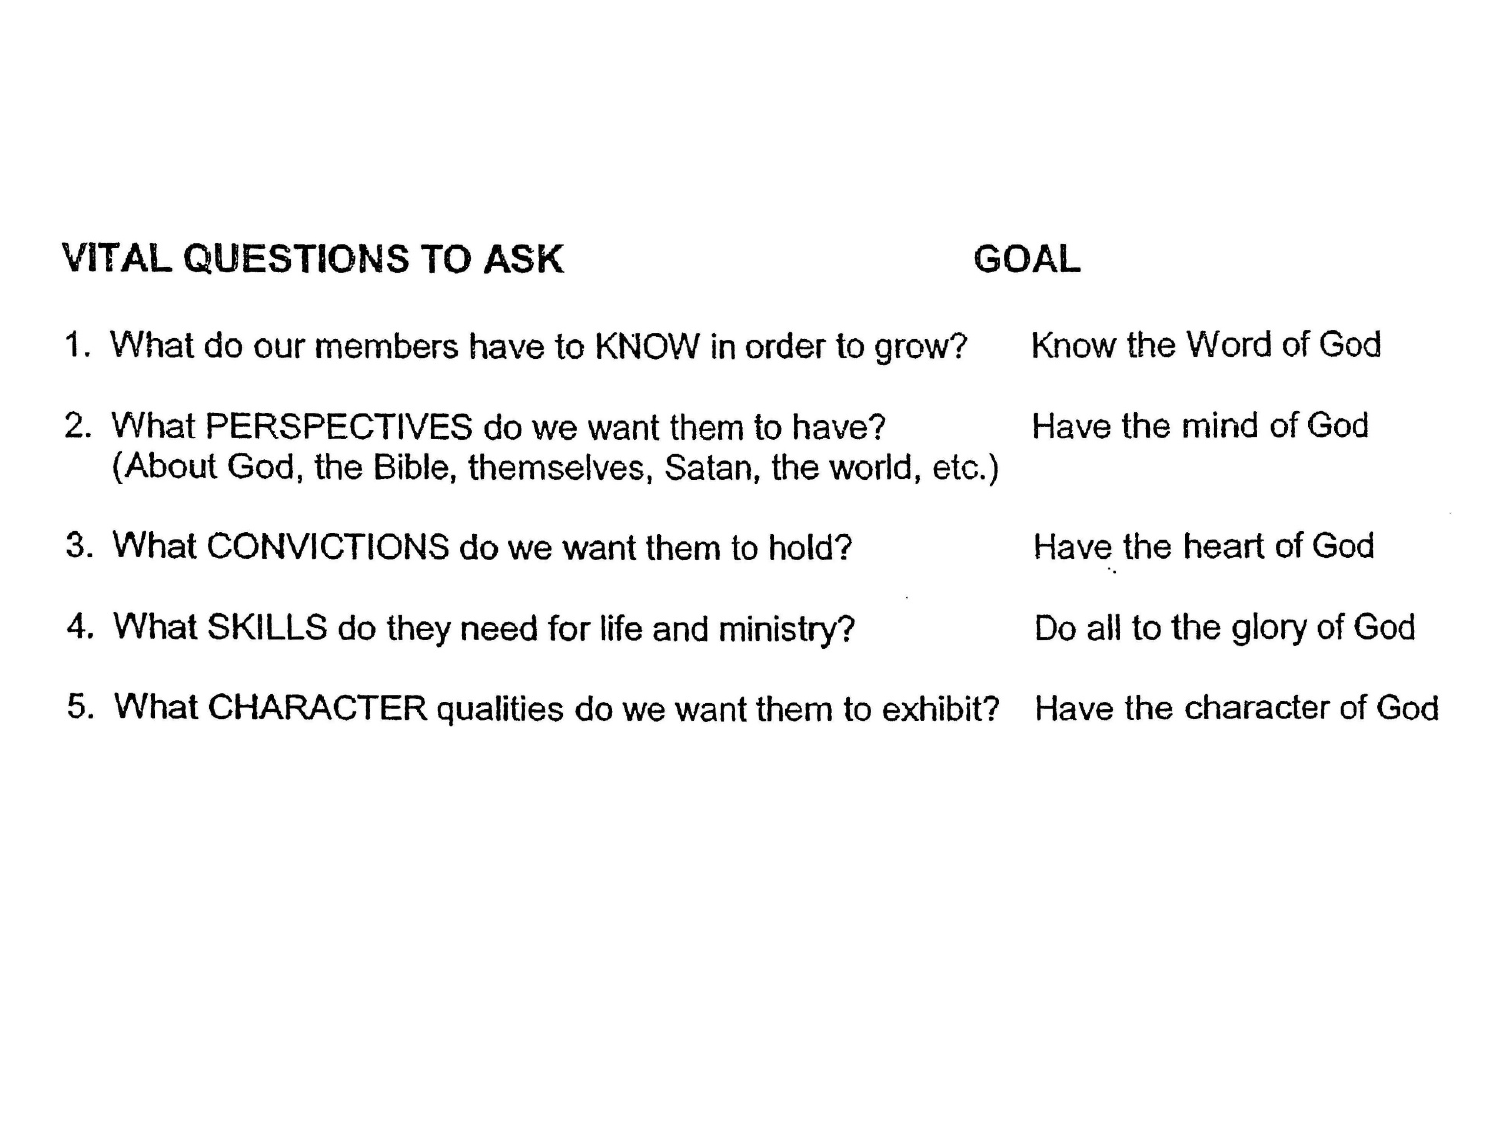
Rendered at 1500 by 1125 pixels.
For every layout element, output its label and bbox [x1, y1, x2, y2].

picture [0, 207, 1500, 732]
